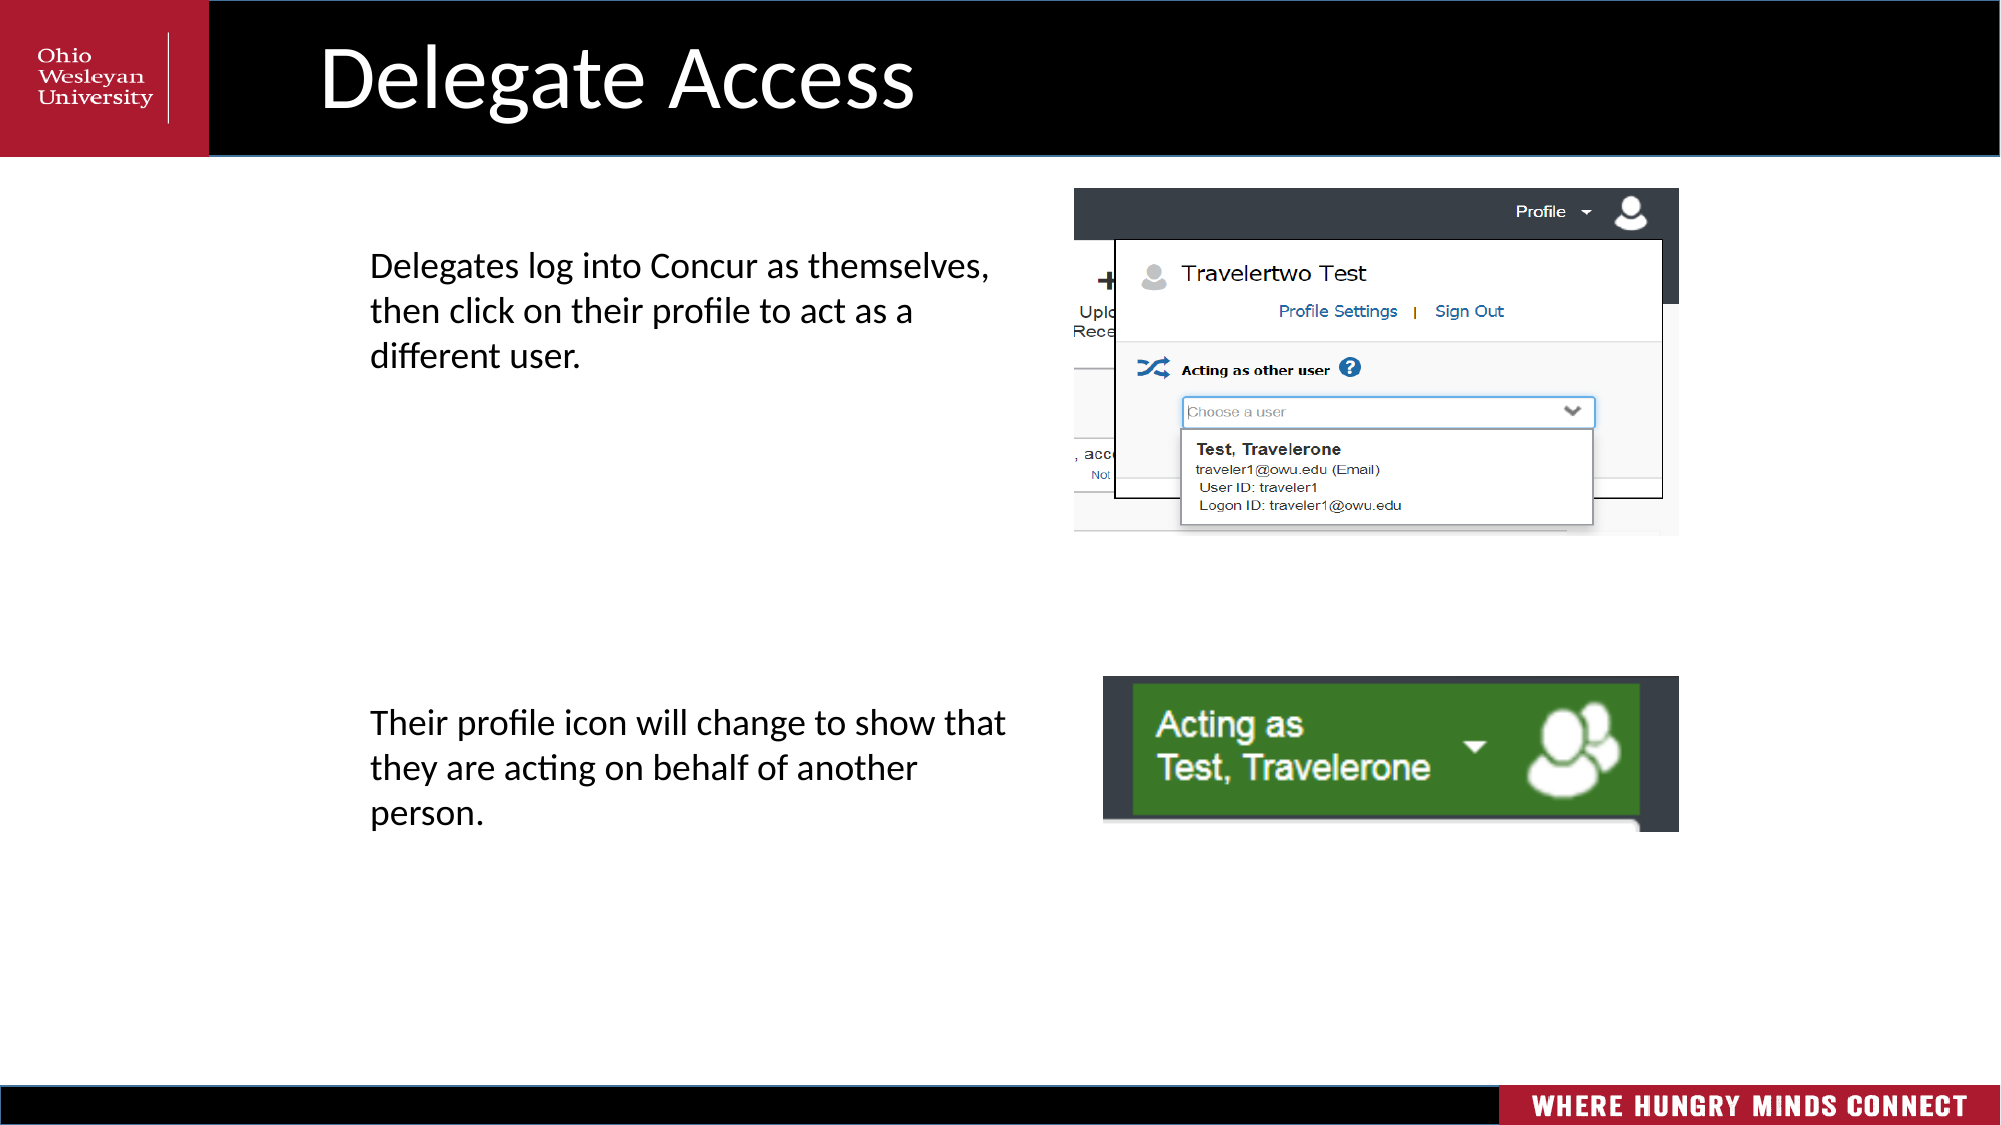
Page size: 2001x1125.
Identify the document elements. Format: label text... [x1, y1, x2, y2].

picture [1102, 676, 1679, 832]
title Delegate Access [304, 2, 1905, 156]
text_box Delegates log into Concur as themselves, then click on their profile to act as a different user. [355, 233, 1061, 384]
picture [1499, 1085, 2000, 1125]
picture [1074, 188, 1679, 536]
text_box Their profile icon will change to show that they are acting on behalf of another person. [355, 690, 1027, 841]
picture [0, 0, 209, 157]
